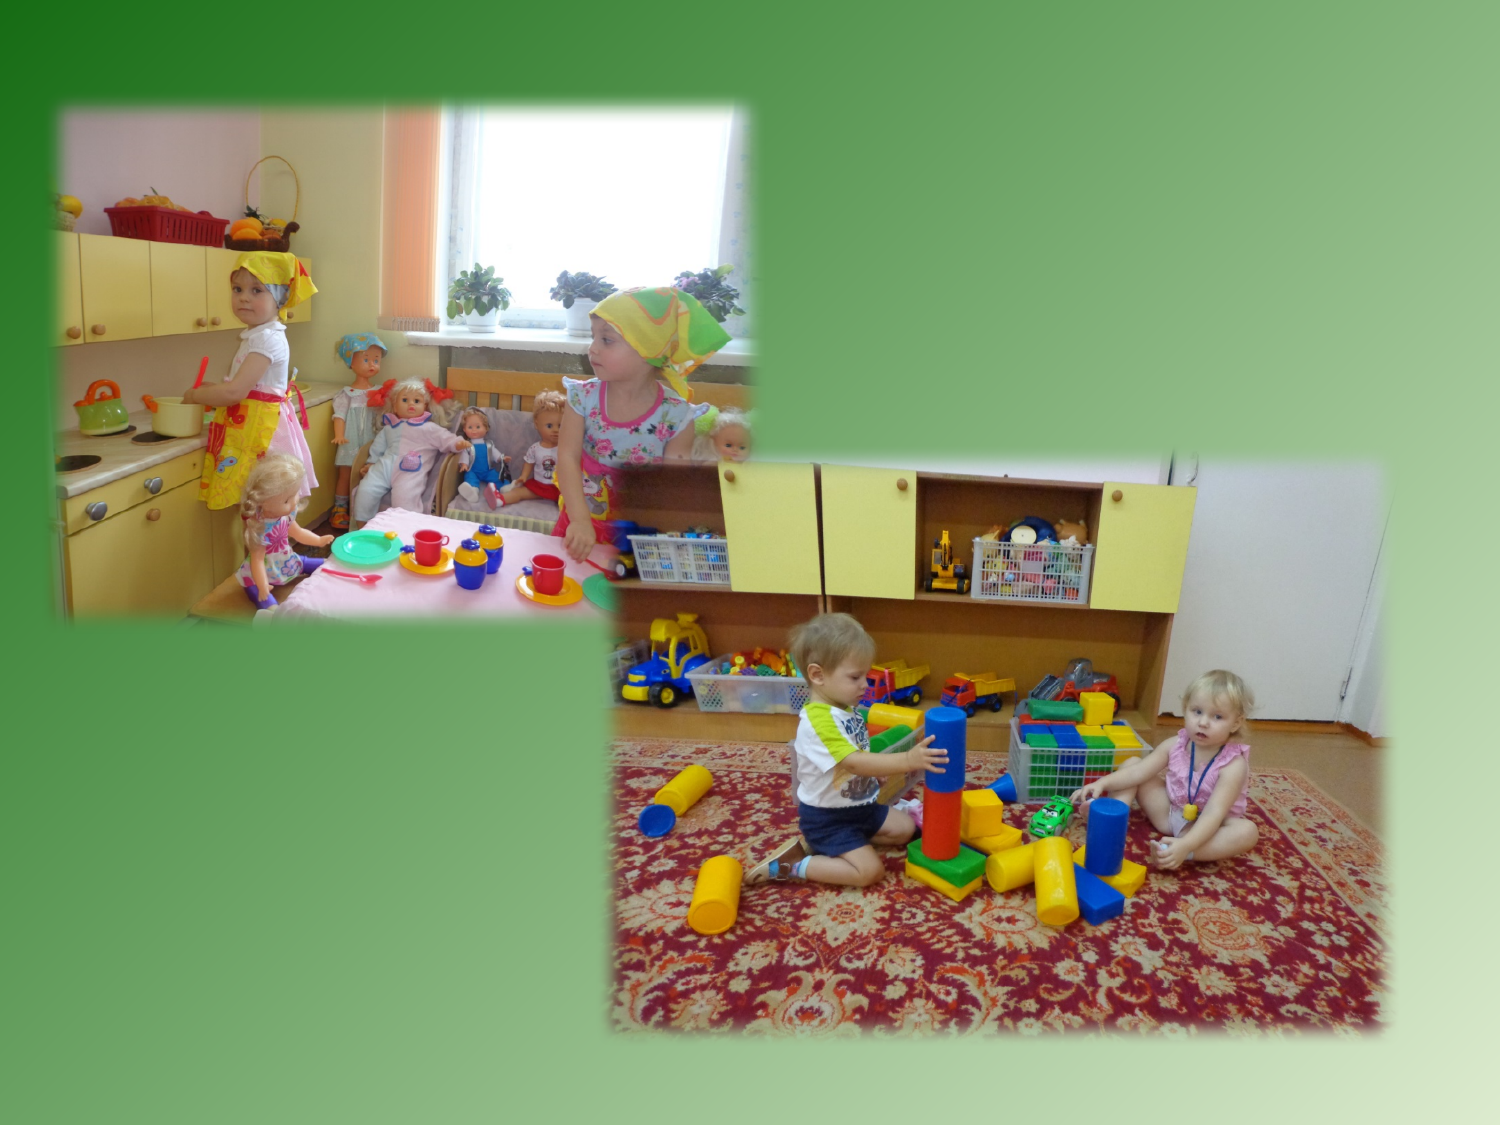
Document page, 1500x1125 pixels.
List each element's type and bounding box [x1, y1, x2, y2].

picture [40, 89, 1400, 1048]
